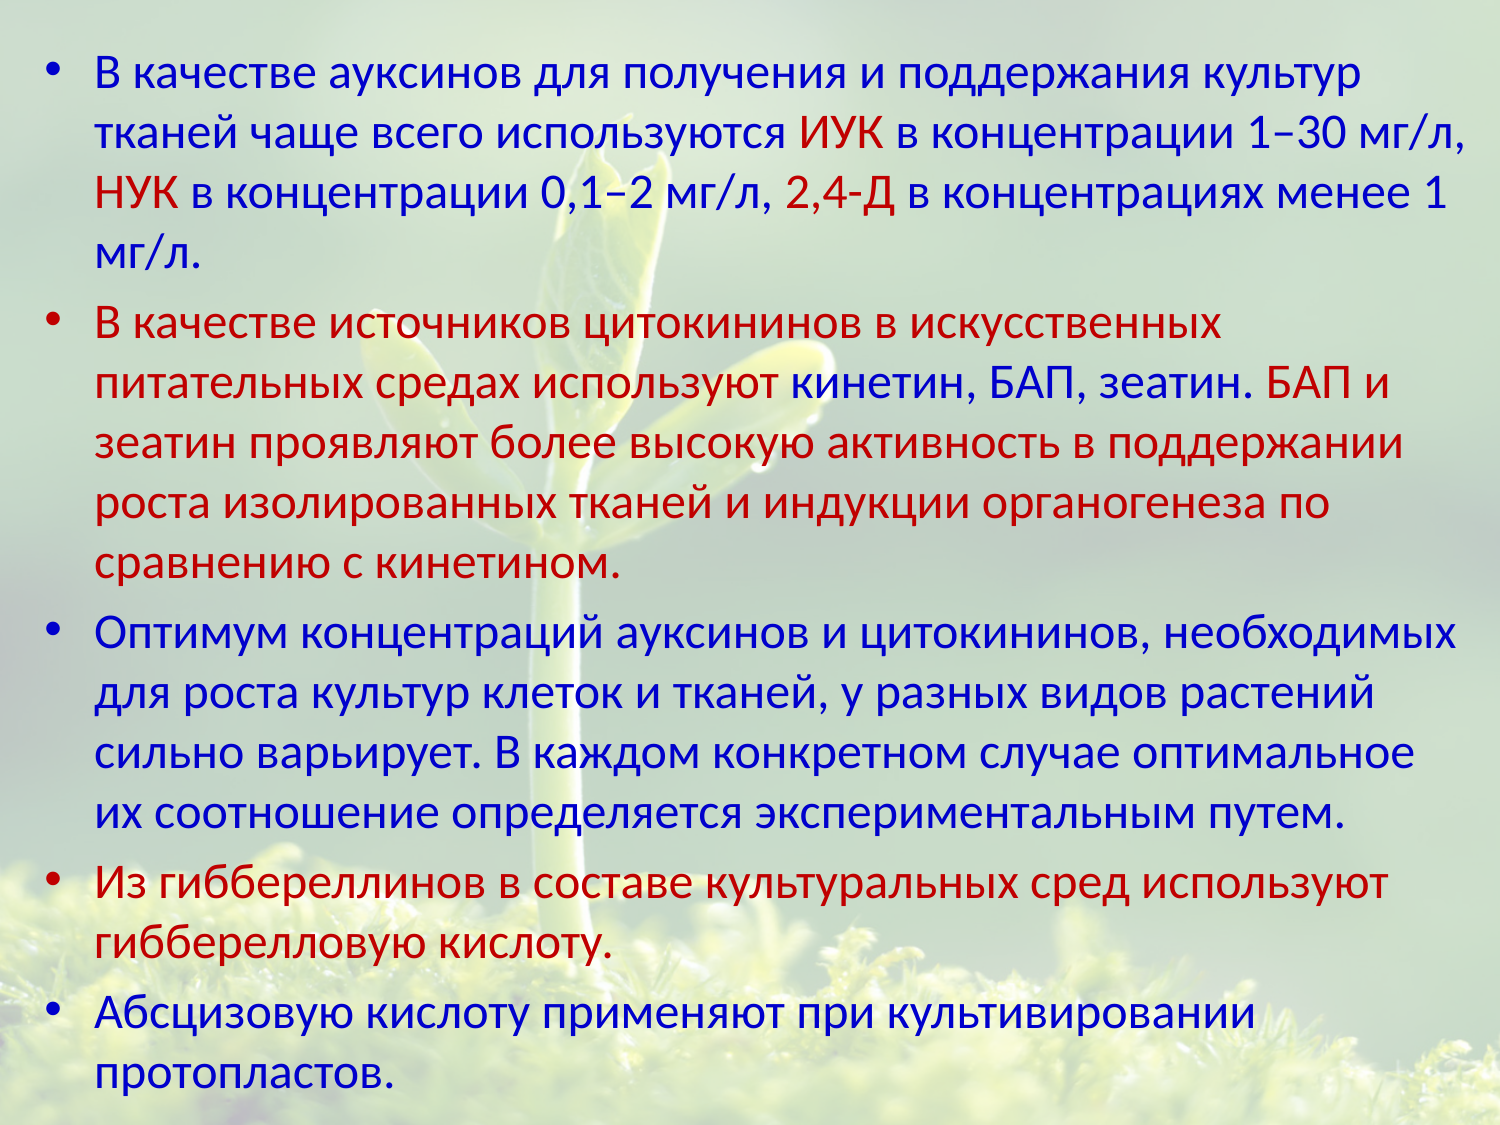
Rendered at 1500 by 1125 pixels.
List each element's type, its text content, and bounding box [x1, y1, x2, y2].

list В качестве ауксинов для получения и поддержания культур тканей чаще всего используются ИУК в концентрации 1–30 мг/л, НУК в концентрации 0,1–2 мг/л, 2,4-Д в концентрациях менее 1 мг/л. В качестве источников цитокининов в искусственных питательных средах используют кинетин, БАП, зеатин. БАП и зеатин проявляют более высокую активность в поддержании роста изолированных тканей и индукции органогенеза по сравнению с кинетином. Оптимум концентраций ауксинов и цитокининов, необходимых для роста культур клеток и тканей, у разных видов растений сильно варьирует. В каждом конкретном случае оптимальное их соотношение определяется экспериментальным путем. Из гиббереллинов в составе культуральных сред используют гибберелловую кислоту. Абсцизовую кислоту применяют при культивировании протопластов. [29, 30, 1483, 1125]
